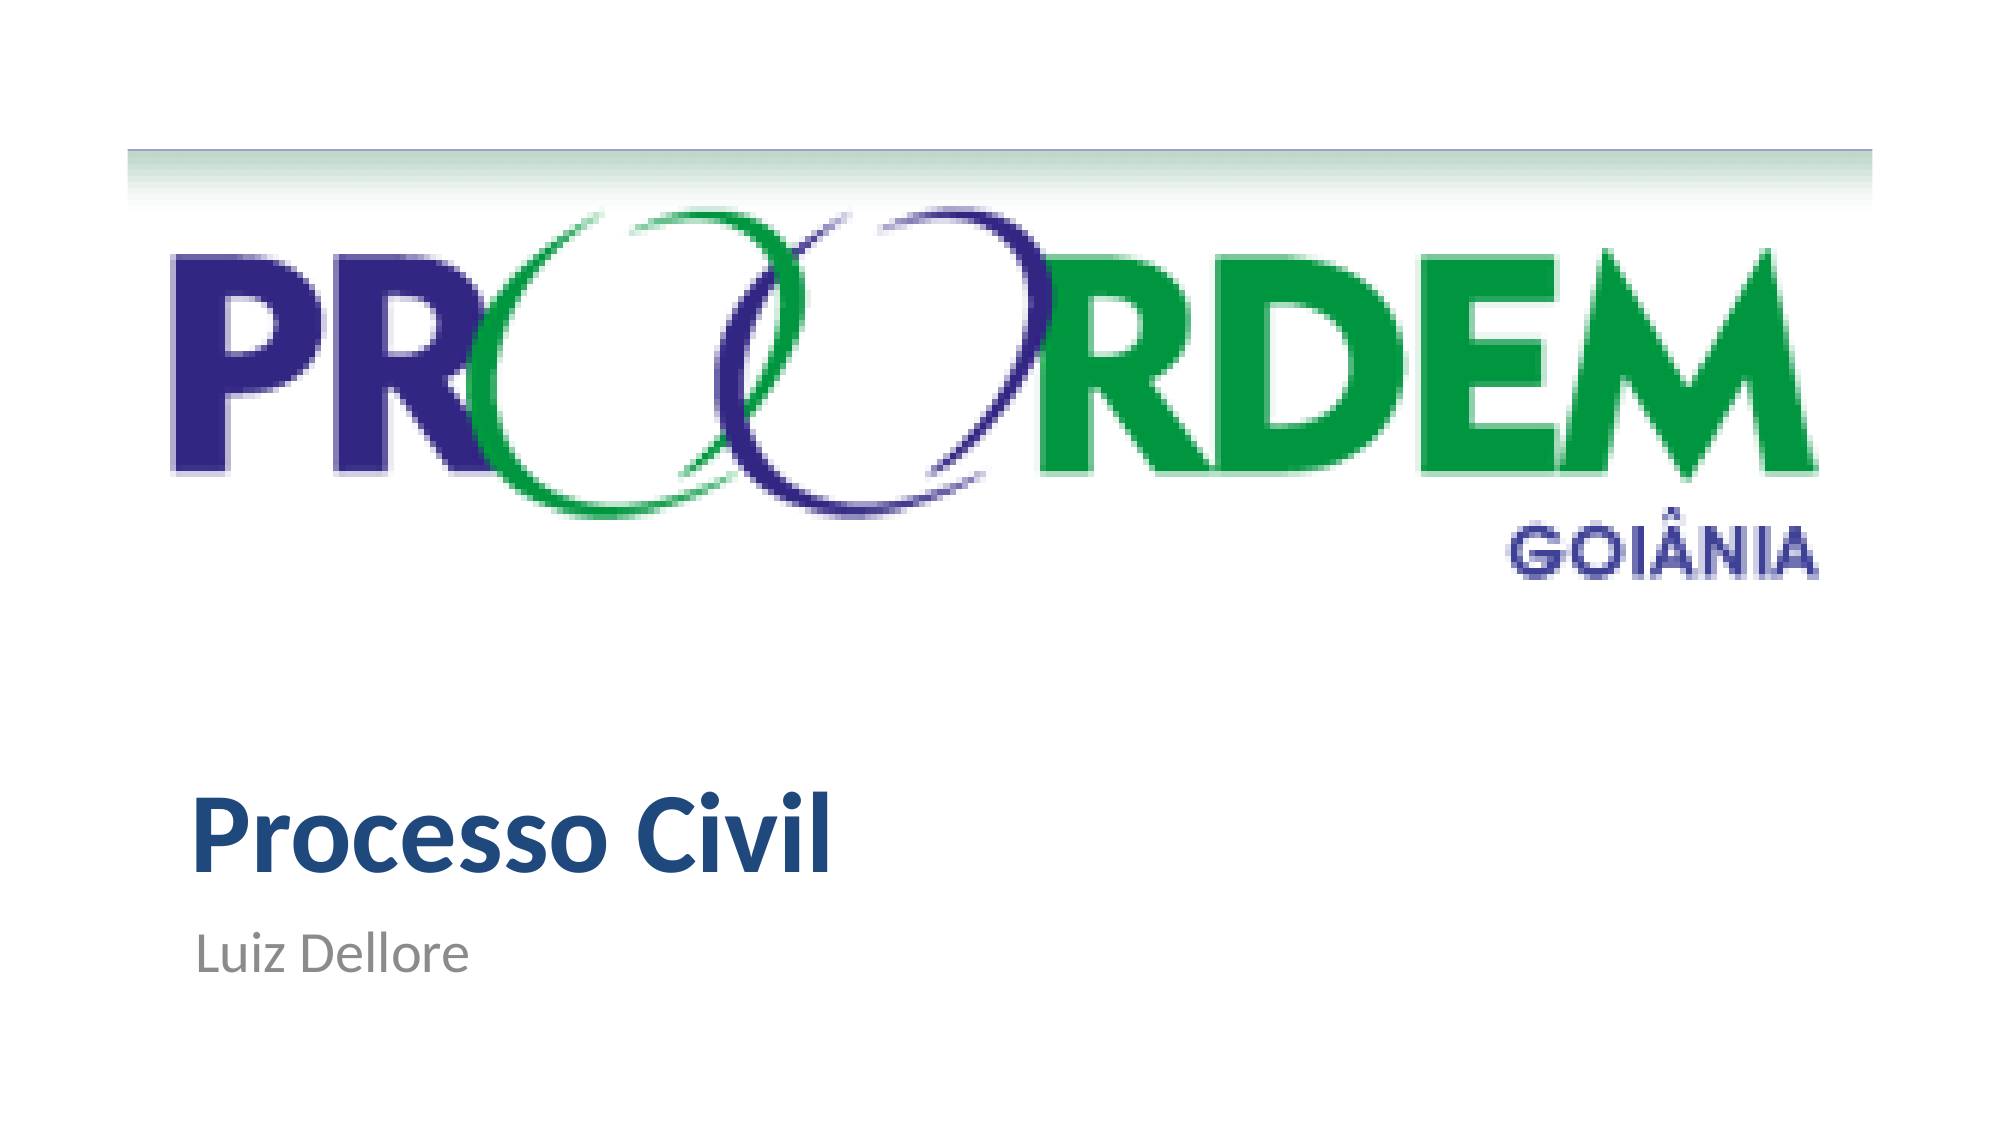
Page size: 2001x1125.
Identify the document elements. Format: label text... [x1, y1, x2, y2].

title Processo Civil [175, 733, 1851, 909]
subtitle Luiz Dellore [180, 921, 1851, 1011]
picture [127, 149, 1873, 594]
